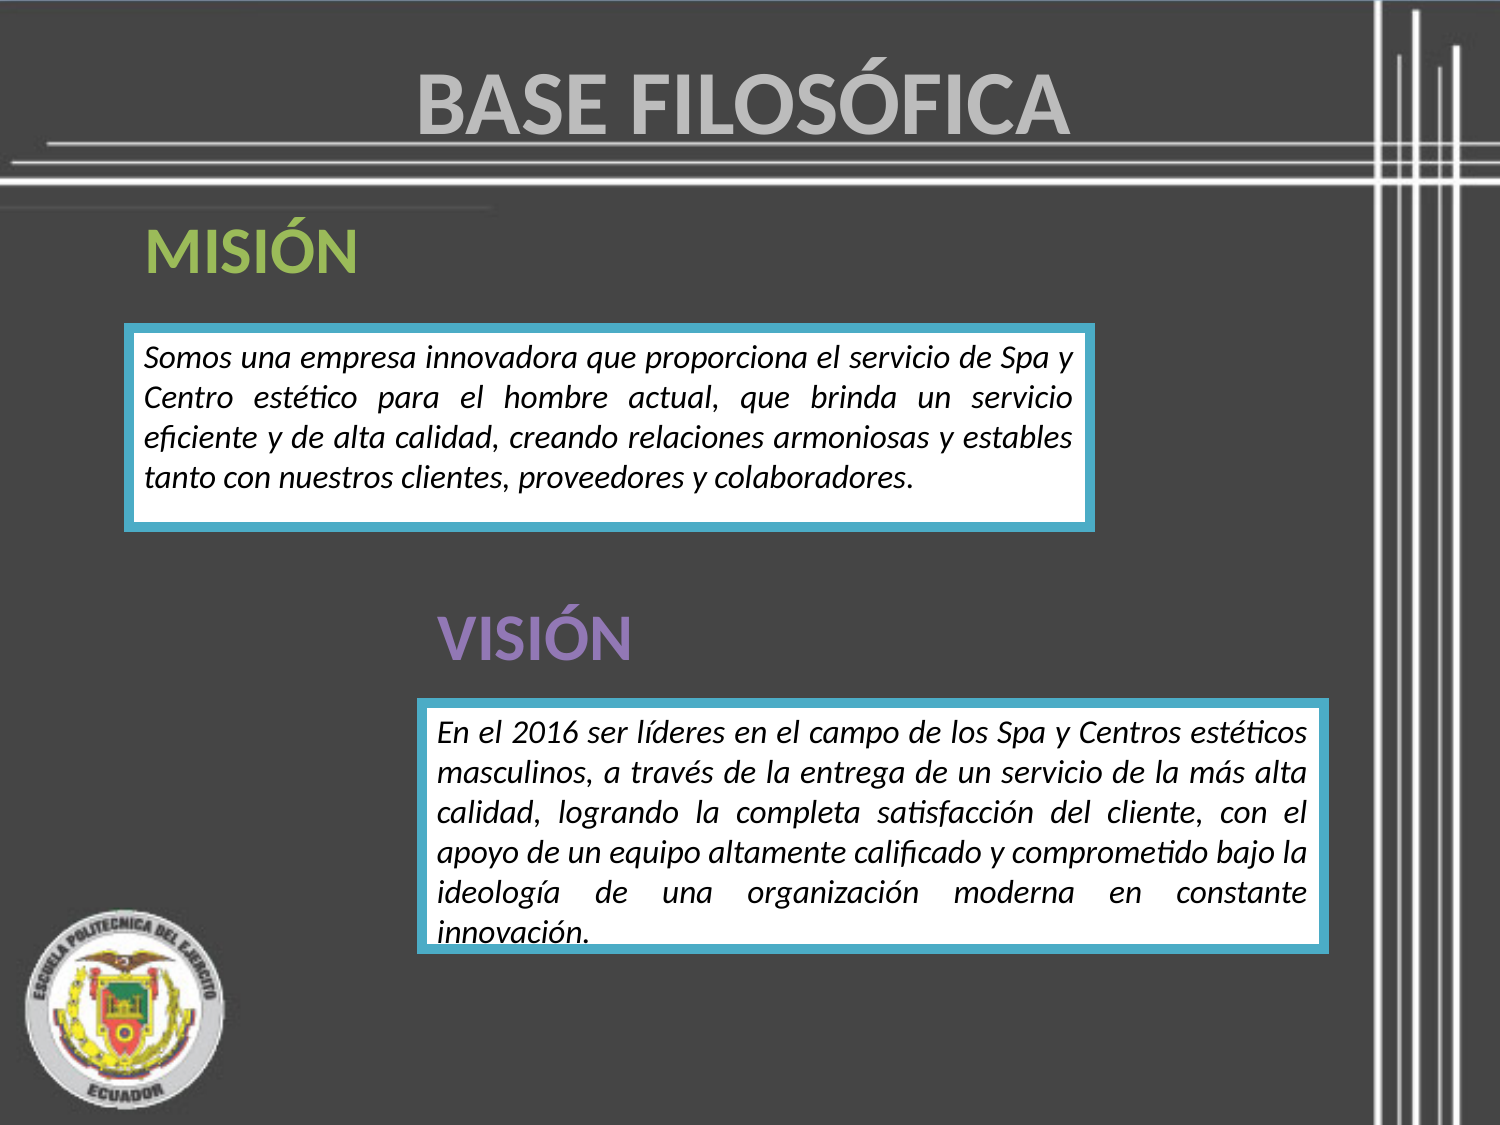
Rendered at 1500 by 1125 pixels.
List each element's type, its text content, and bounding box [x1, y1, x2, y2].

text_box VISIÓN [422, 585, 649, 681]
text_box BASE FILOSÓFICA [400, 35, 1087, 160]
text_box MISIÓN [129, 199, 375, 295]
text_box Somos una empresa innovadora que proporciona el servicio de Spa y Centro estético para el hombre actual, que brinda un servicio eficiente y de alta calidad, creando relaciones armoniosas y estables tanto con nuestros clientes, proveedores y colaboradores. [128, 328, 1090, 528]
text_box En el 2016 ser líderes en el campo de los Spa y Centros estéticos masculinos, a través de la entrega de un servicio de la más alta calidad, logrando la completa satisfacción del cliente, con el apoyo de un equipo altamente calificado y comprometido bajo la ideología de una organización moderna en constante innovación. [421, 703, 1325, 950]
